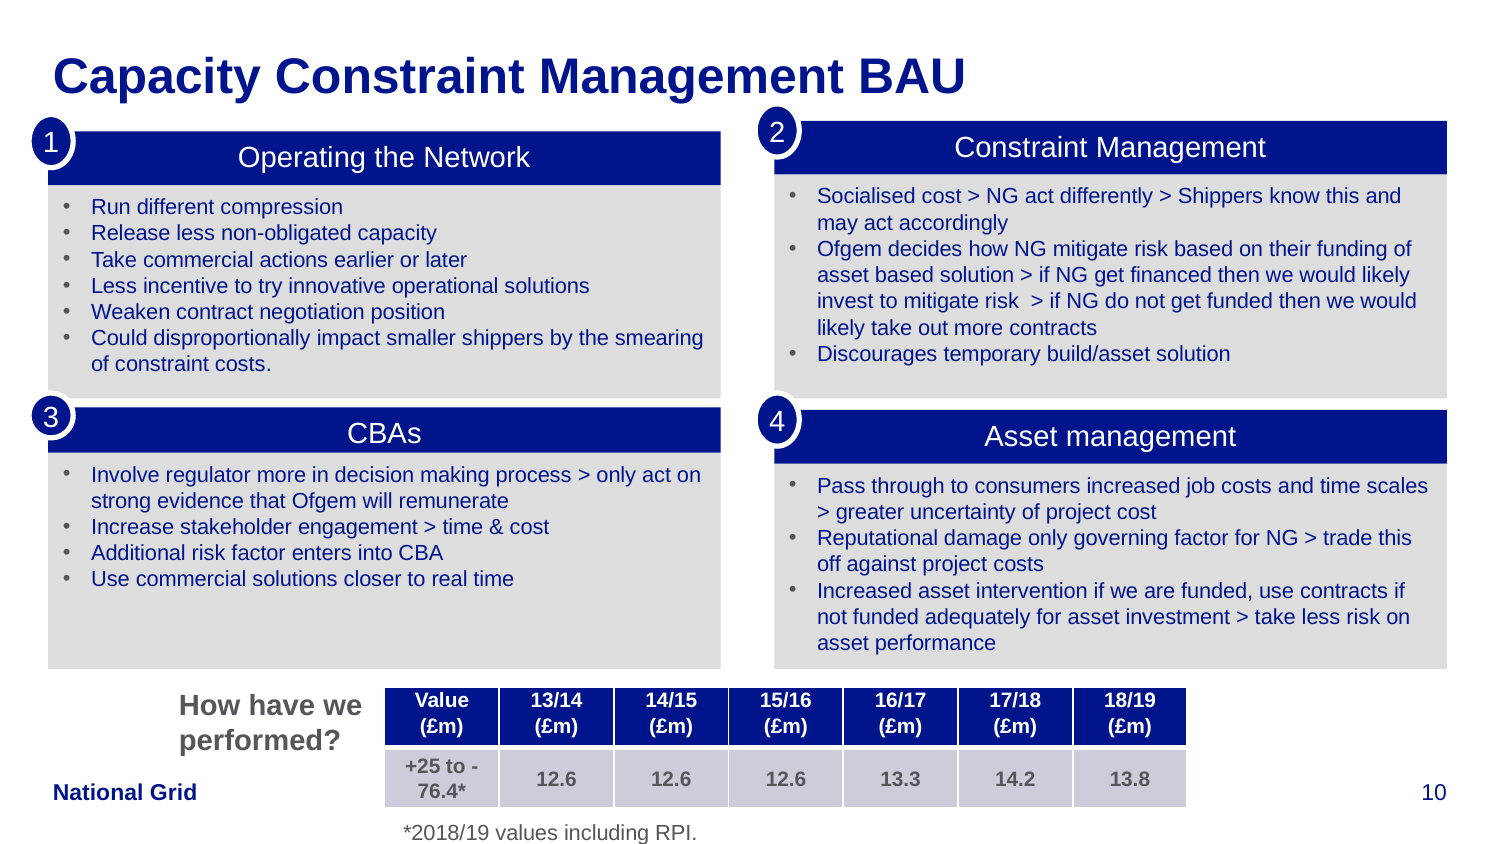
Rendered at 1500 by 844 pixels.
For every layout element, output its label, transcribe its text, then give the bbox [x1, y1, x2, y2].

table_header 14/15 (£m) [615, 688, 728, 745]
table_header 15/16 (£m) [729, 688, 842, 745]
table_header 13/14 (£m) [500, 688, 613, 745]
table_cell +25 to -76.4* [385, 750, 498, 807]
text_box How have we performed? [178, 686, 385, 757]
table_cell 12.6 [615, 750, 728, 807]
table_header 18/19 (£m) [1074, 688, 1186, 745]
table_cell 12.6 [729, 750, 842, 807]
title Capacity Constraint Management BAU [52, 43, 1447, 115]
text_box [754, 103, 1448, 392]
table_header Value (£m) [385, 688, 498, 745]
table_header 17/18 (£m) [959, 688, 1072, 745]
table_cell 13.8 [1074, 750, 1186, 807]
table_cell 13.3 [844, 750, 957, 807]
table_cell 14.2 [959, 750, 1072, 807]
table_cell 12.6 [500, 750, 613, 807]
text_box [28, 114, 721, 392]
table_header 16/17 (£m) [844, 688, 957, 745]
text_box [754, 392, 1448, 670]
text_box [28, 392, 721, 670]
text_box *2018/19 values including RPI. [388, 808, 713, 844]
